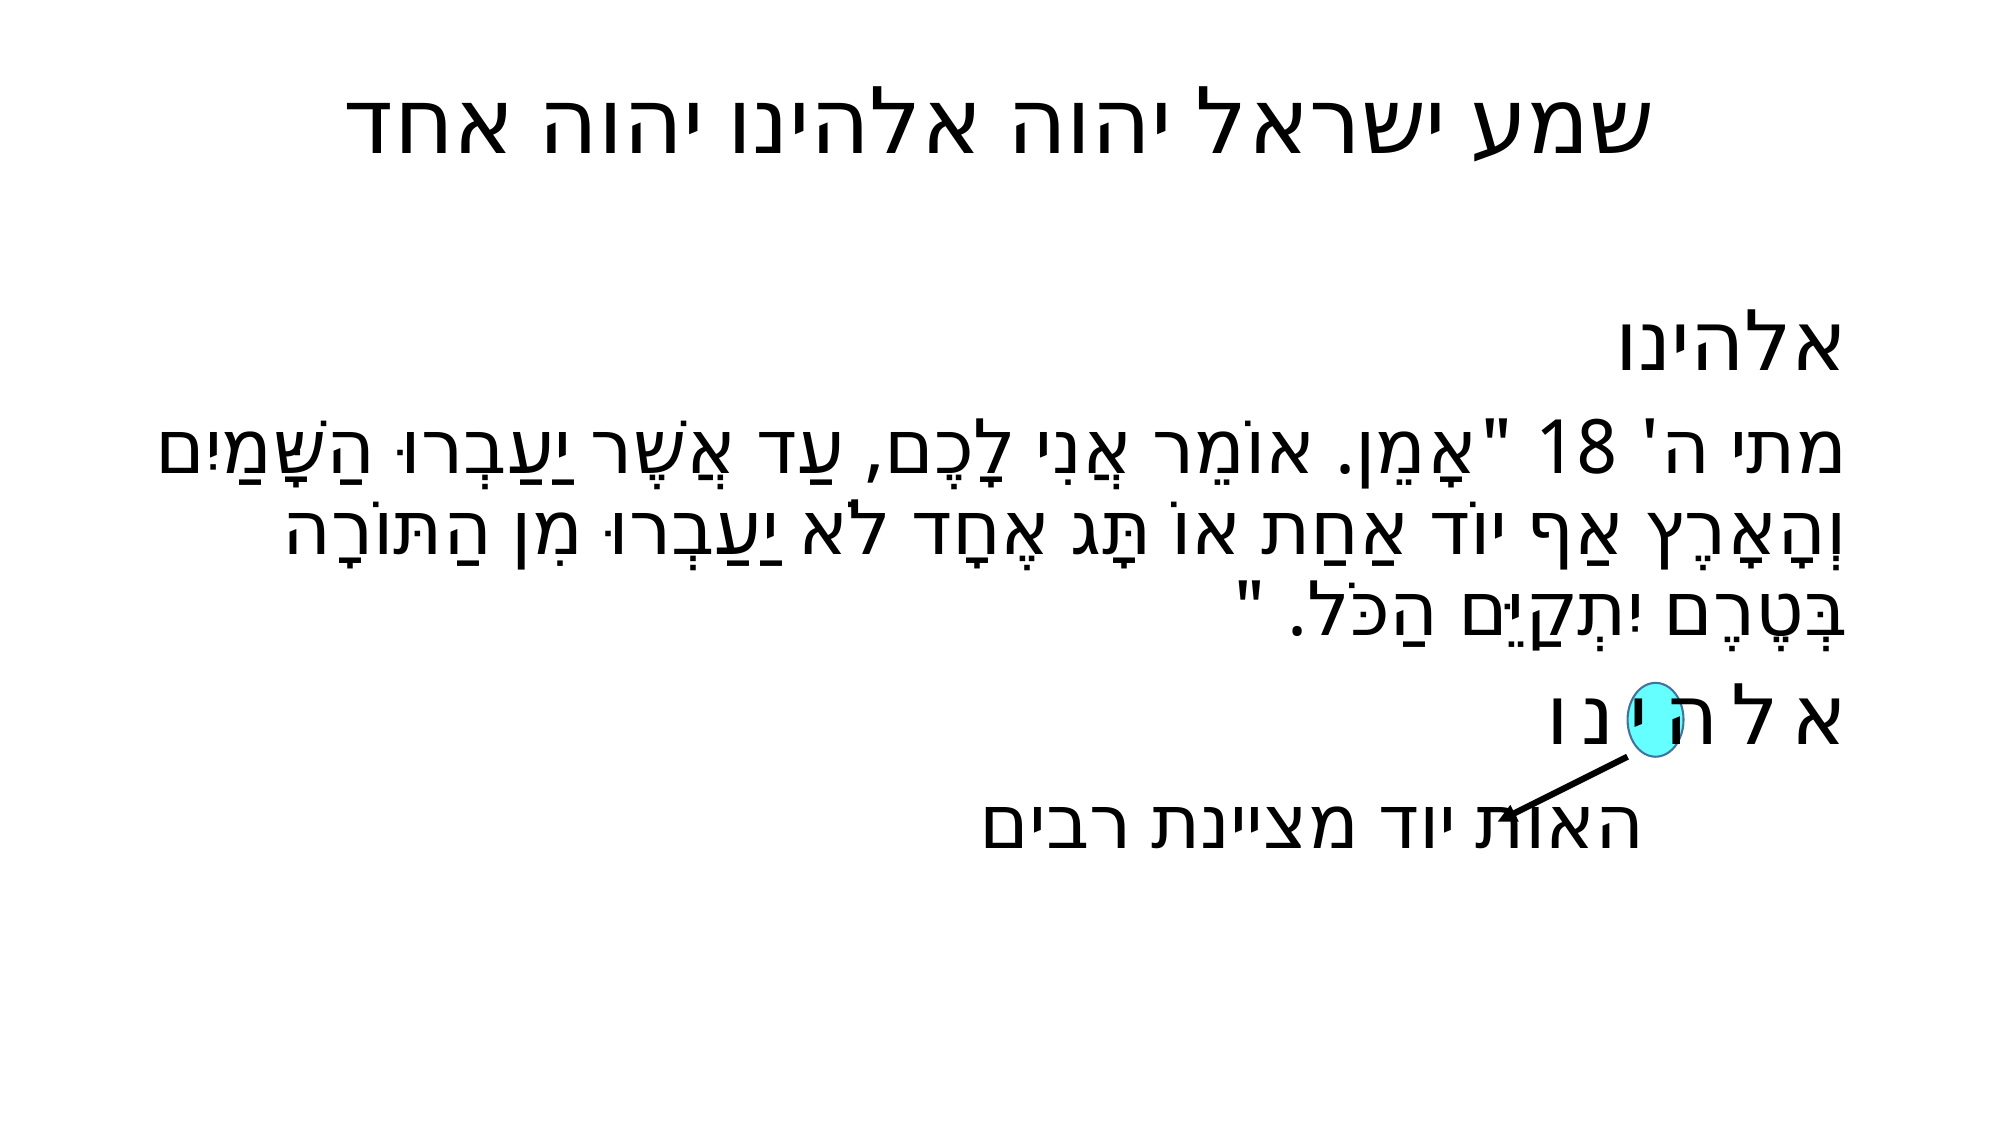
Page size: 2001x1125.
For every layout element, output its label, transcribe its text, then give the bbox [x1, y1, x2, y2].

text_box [1497, 756, 1628, 822]
title שמע ישראל יהוה אלהינו יהוה אחד [137, 59, 1863, 188]
list אלהינו מתי ה' 18 "אָמֵן. אוֹמֵר אֲנִי לָכֶם, עַד אֲשֶׁר יַעַבְרוּ הַשָּׁמַיִם וְהָאָרֶץ אַף יוֹד אַחַת אוֹ תָּג אֶחָד לֹא יַעַבְרוּ מִן הַתּוֹרָה בְּטֶרֶם יִתְקַיֵּם הַכֹּל. " א ל ה י נ ו האות יוד מציינת רבים [137, 291, 1863, 1005]
